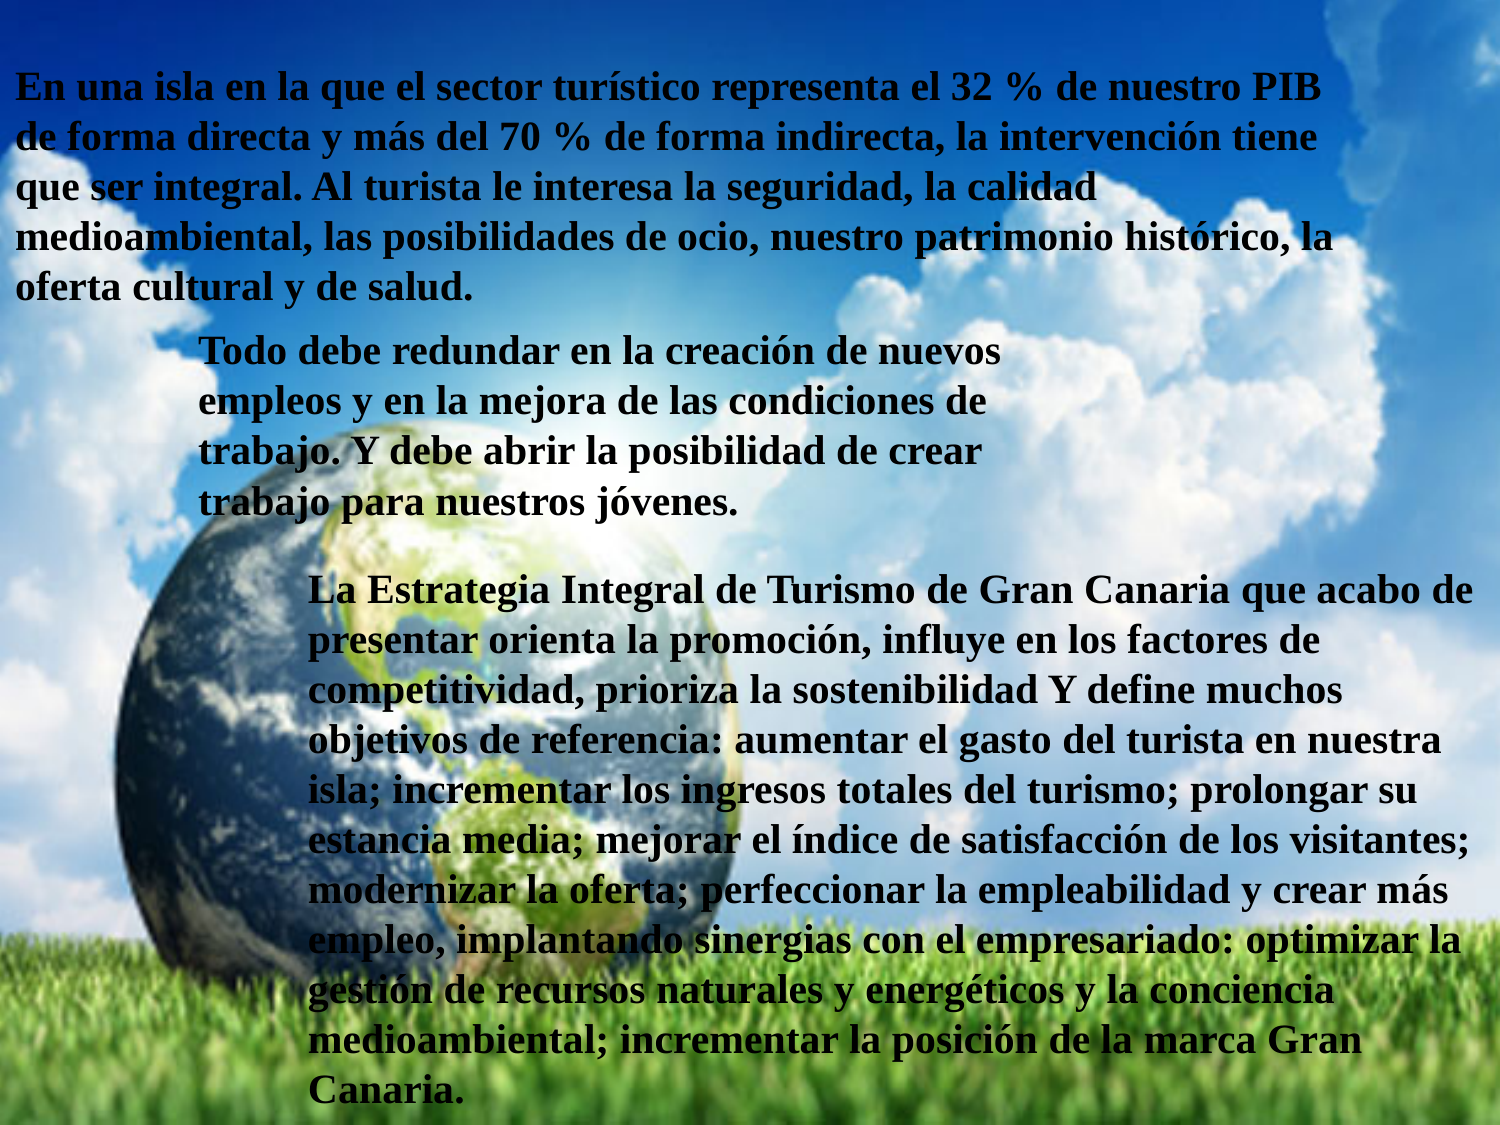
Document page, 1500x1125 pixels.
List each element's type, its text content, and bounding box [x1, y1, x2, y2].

picture [0, 0, 1500, 1125]
title En una isla en la que el sector turístico representa el 32 % de nuestro PIB de forma directa y más del 70 % de forma indirecta, la intervención tiene que ser integral. Al turista le interesa la seguridad, la calidad medioambiental, las posibilidades de ocio, nuestro patrimonio histórico, la oferta cultural y de salud. [0, 90, 1350, 278]
list Todo debe redundar en la creación de nuevos empleos y en la mejora de las condiciones de trabajo. Y debe abrir la posibilidad de crear trabajo para nuestros jóvenes. [183, 315, 1039, 588]
text_box La Estrategia Integral de Turismo de Gran Canaria que acabo de presentar orienta la promoción, influye en los factores de competitividad, prioriza la sostenibilidad Y define muchos objetivos de referencia: aumentar el gasto del turista en nuestra isla; incrementar los ingresos totales del turismo; prolongar su estancia media; mejorar el índice de satisfacción de los visitantes; modernizar la oferta; perfeccionar la empleabilidad y crear más empleo, implantando sinergias con el empresariado: optimizar la gestión de recursos naturales y energéticos y la conciencia medioambiental; incrementar la posición de la marca Gran Canaria. [293, 554, 1500, 1120]
